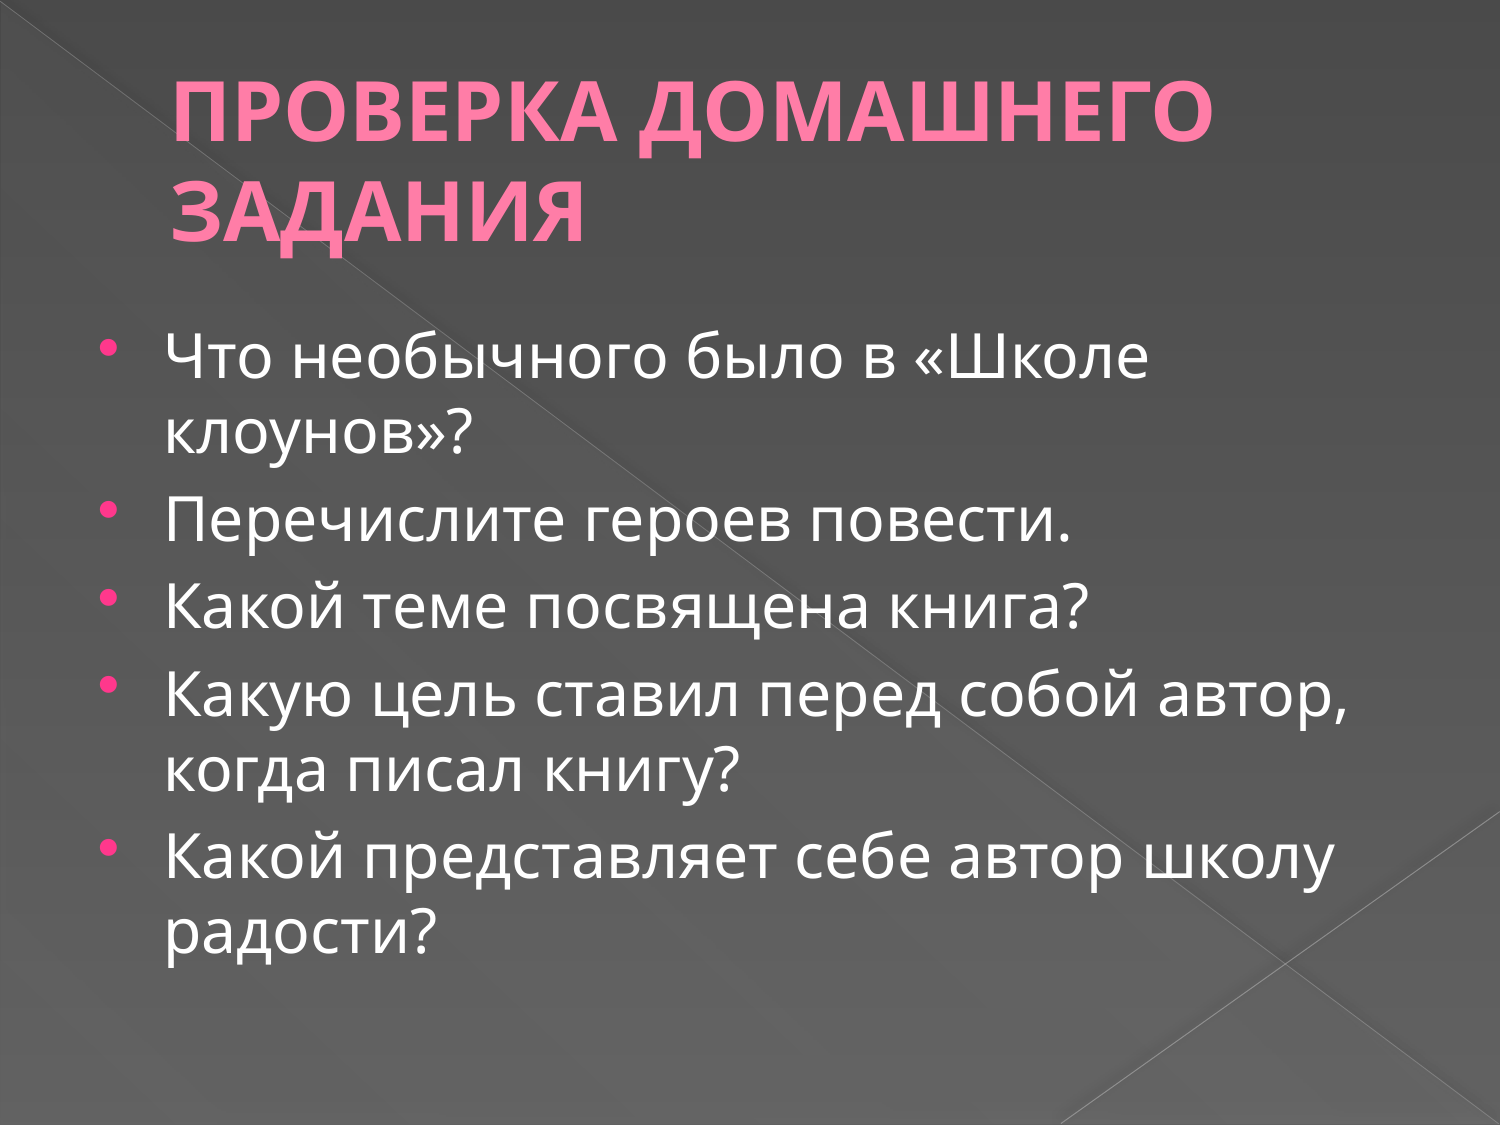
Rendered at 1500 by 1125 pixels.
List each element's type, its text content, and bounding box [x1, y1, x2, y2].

list Что необычного было в «Школе клоунов»? Перечислите героев повести. Какой теме посвящена книга? Какую цель ставил перед собой автор, когда писал книгу? Какой представляет себе автор школу радости? [75, 308, 1425, 1059]
title ПРОВЕРКА ДОМАШНЕГО ЗАДАНИЯ [75, 43, 1425, 274]
